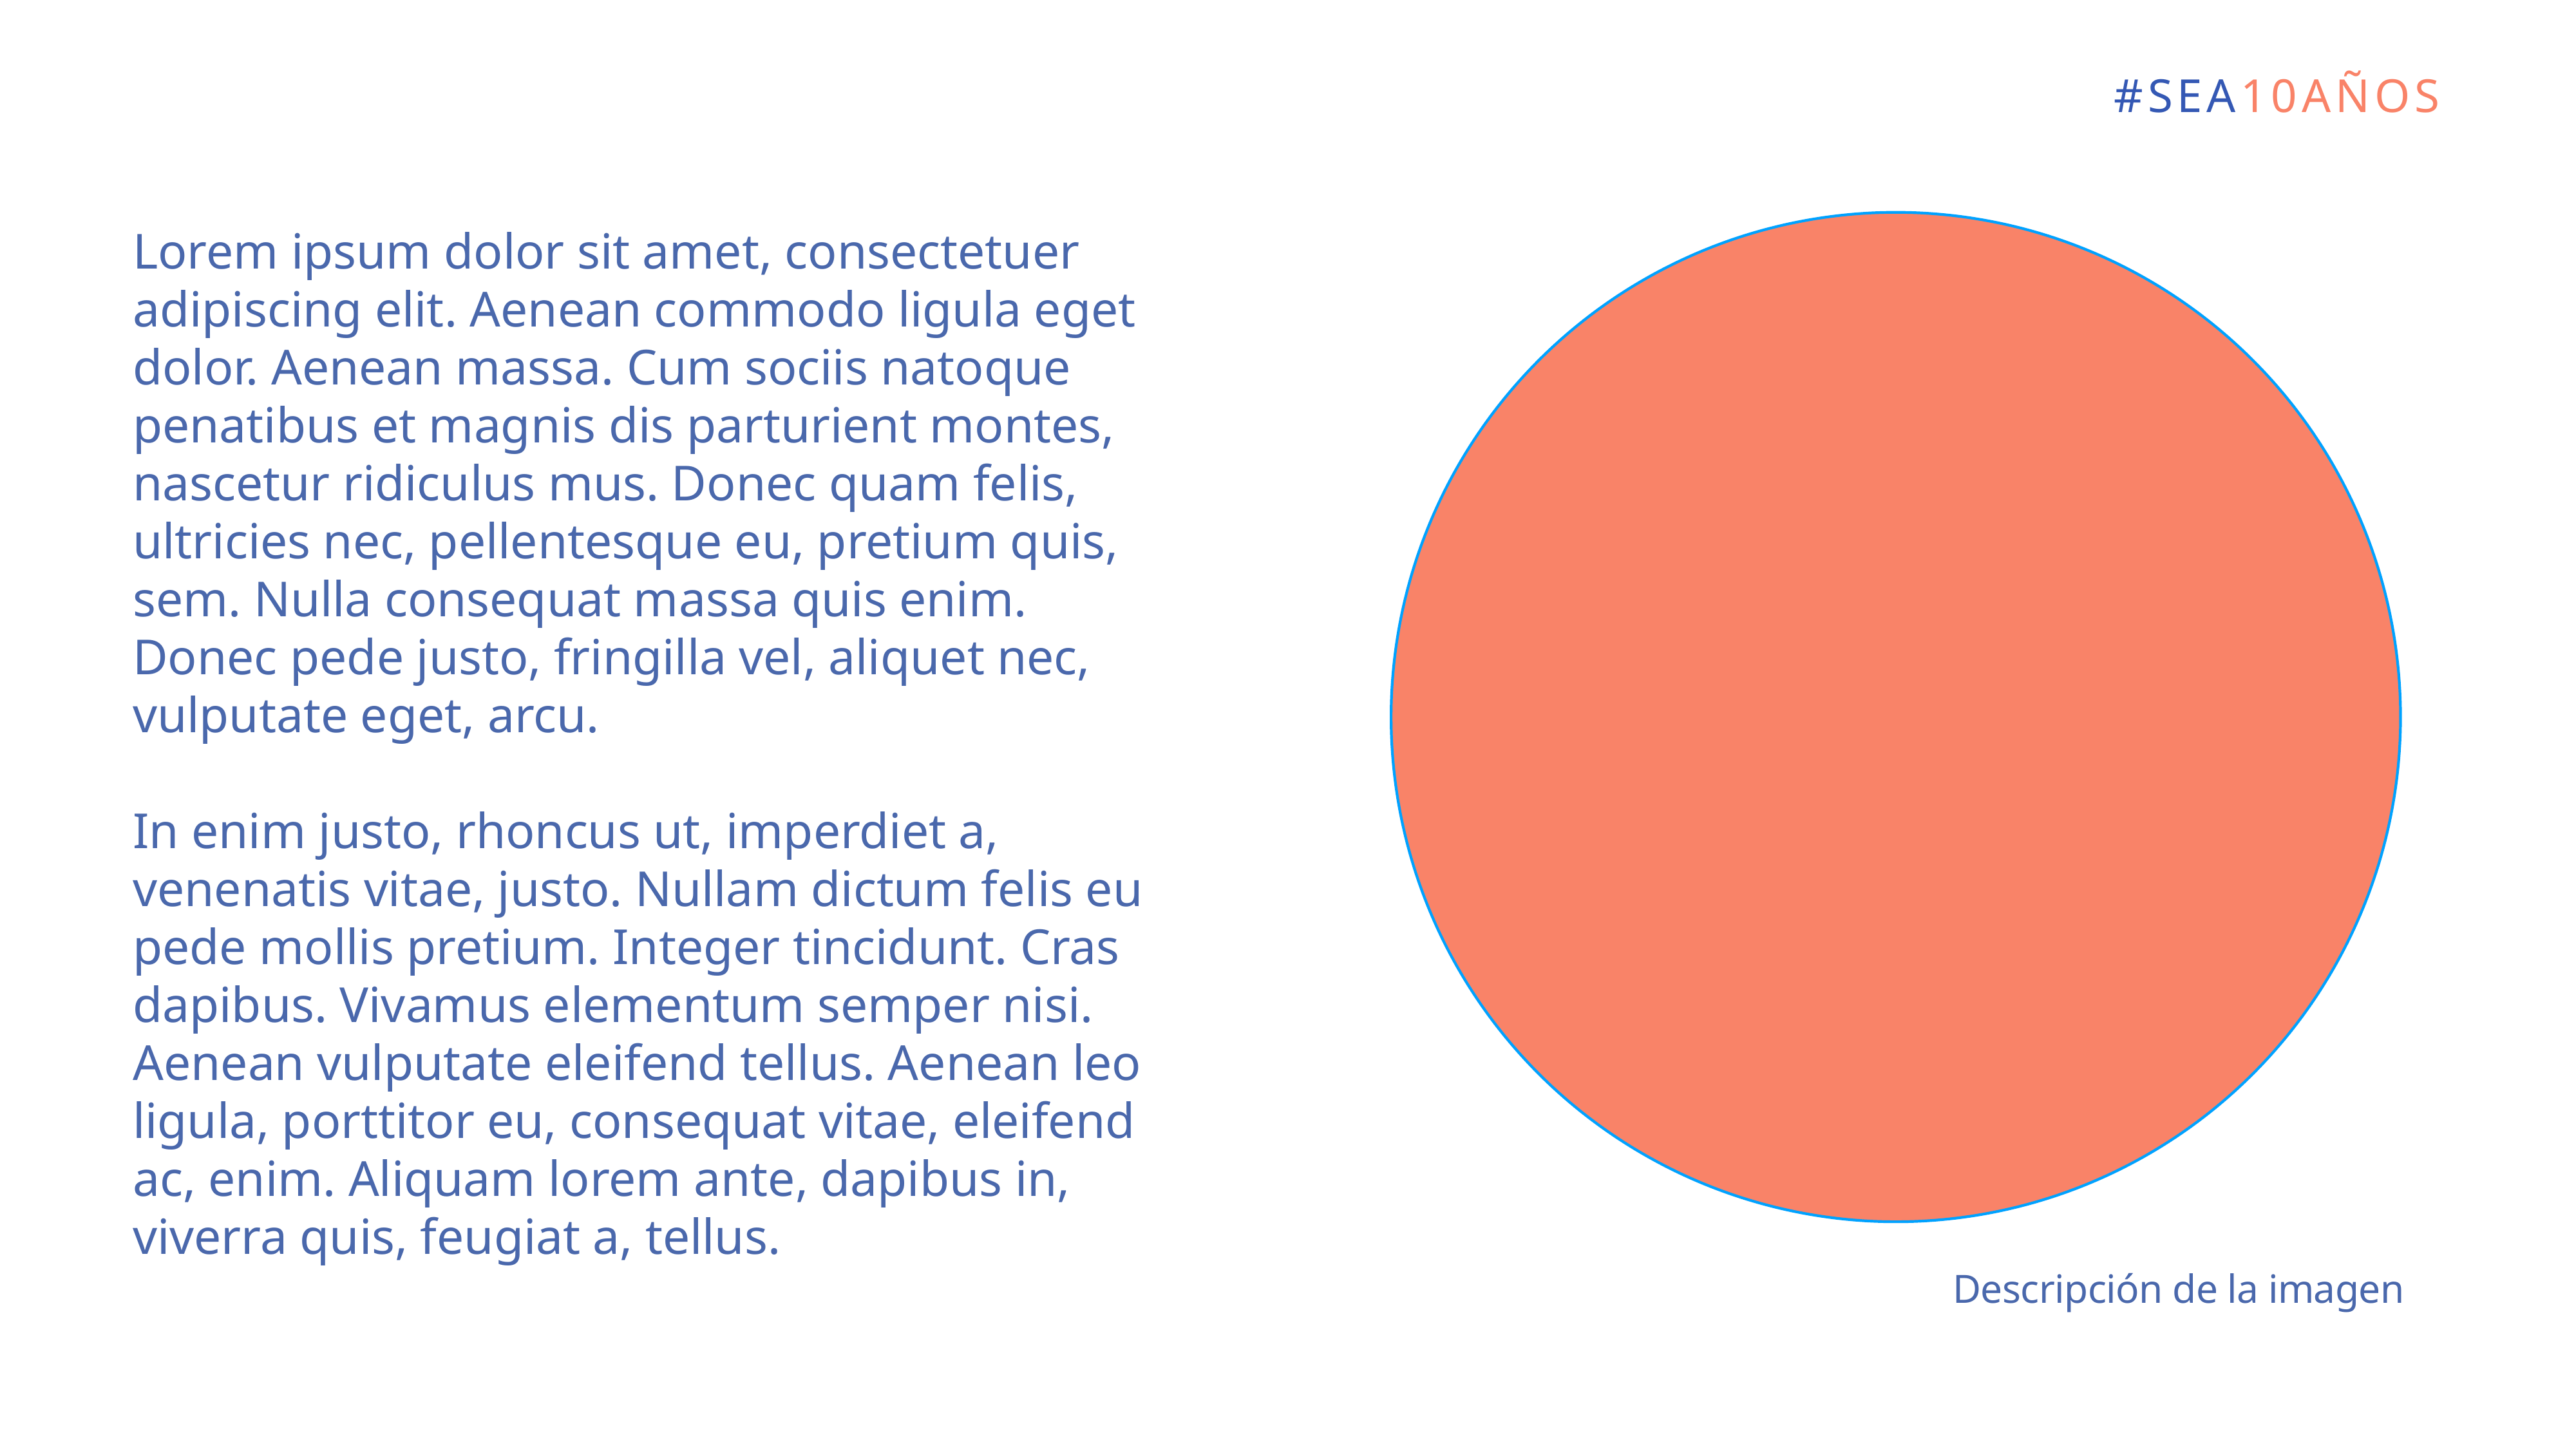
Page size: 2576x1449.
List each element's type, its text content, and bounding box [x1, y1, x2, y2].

text_box Descripción de la imagen [1947, 1264, 2410, 1317]
text_box [1391, 212, 2401, 1222]
list Lorem ipsum dolor sit amet, consectetuer adipiscing elit. Aenean commodo ligula eget dolor. Aenean massa. Cum sociis natoque penatibus et magnis dis parturient montes, nascetur ridiculus mus. Donec quam felis, ultricies nec, pellentesque eu, pretium quis, sem. Nulla consequat massa quis enim. Donec pede justo, fringilla vel, aliquet nec, vulputate eget, arcu. In enim justo, rhoncus ut, imperdiet a, venenatis vitae, justo. Nullam dictum felis eu pede mollis pretium. Integer tincidunt. Cras dapibus. Vivamus elementum semper nisi. Aenean vulputate eleifend tellus. Aenean leo ligula, porttitor eu, consequat vitae, eleifend ac, enim. Aliquam lorem ante, dapibus in, viverra quis, feugiat a, tellus. [127, 214, 1193, 1318]
text_box #SEA10AÑOS [2049, 62, 2445, 127]
